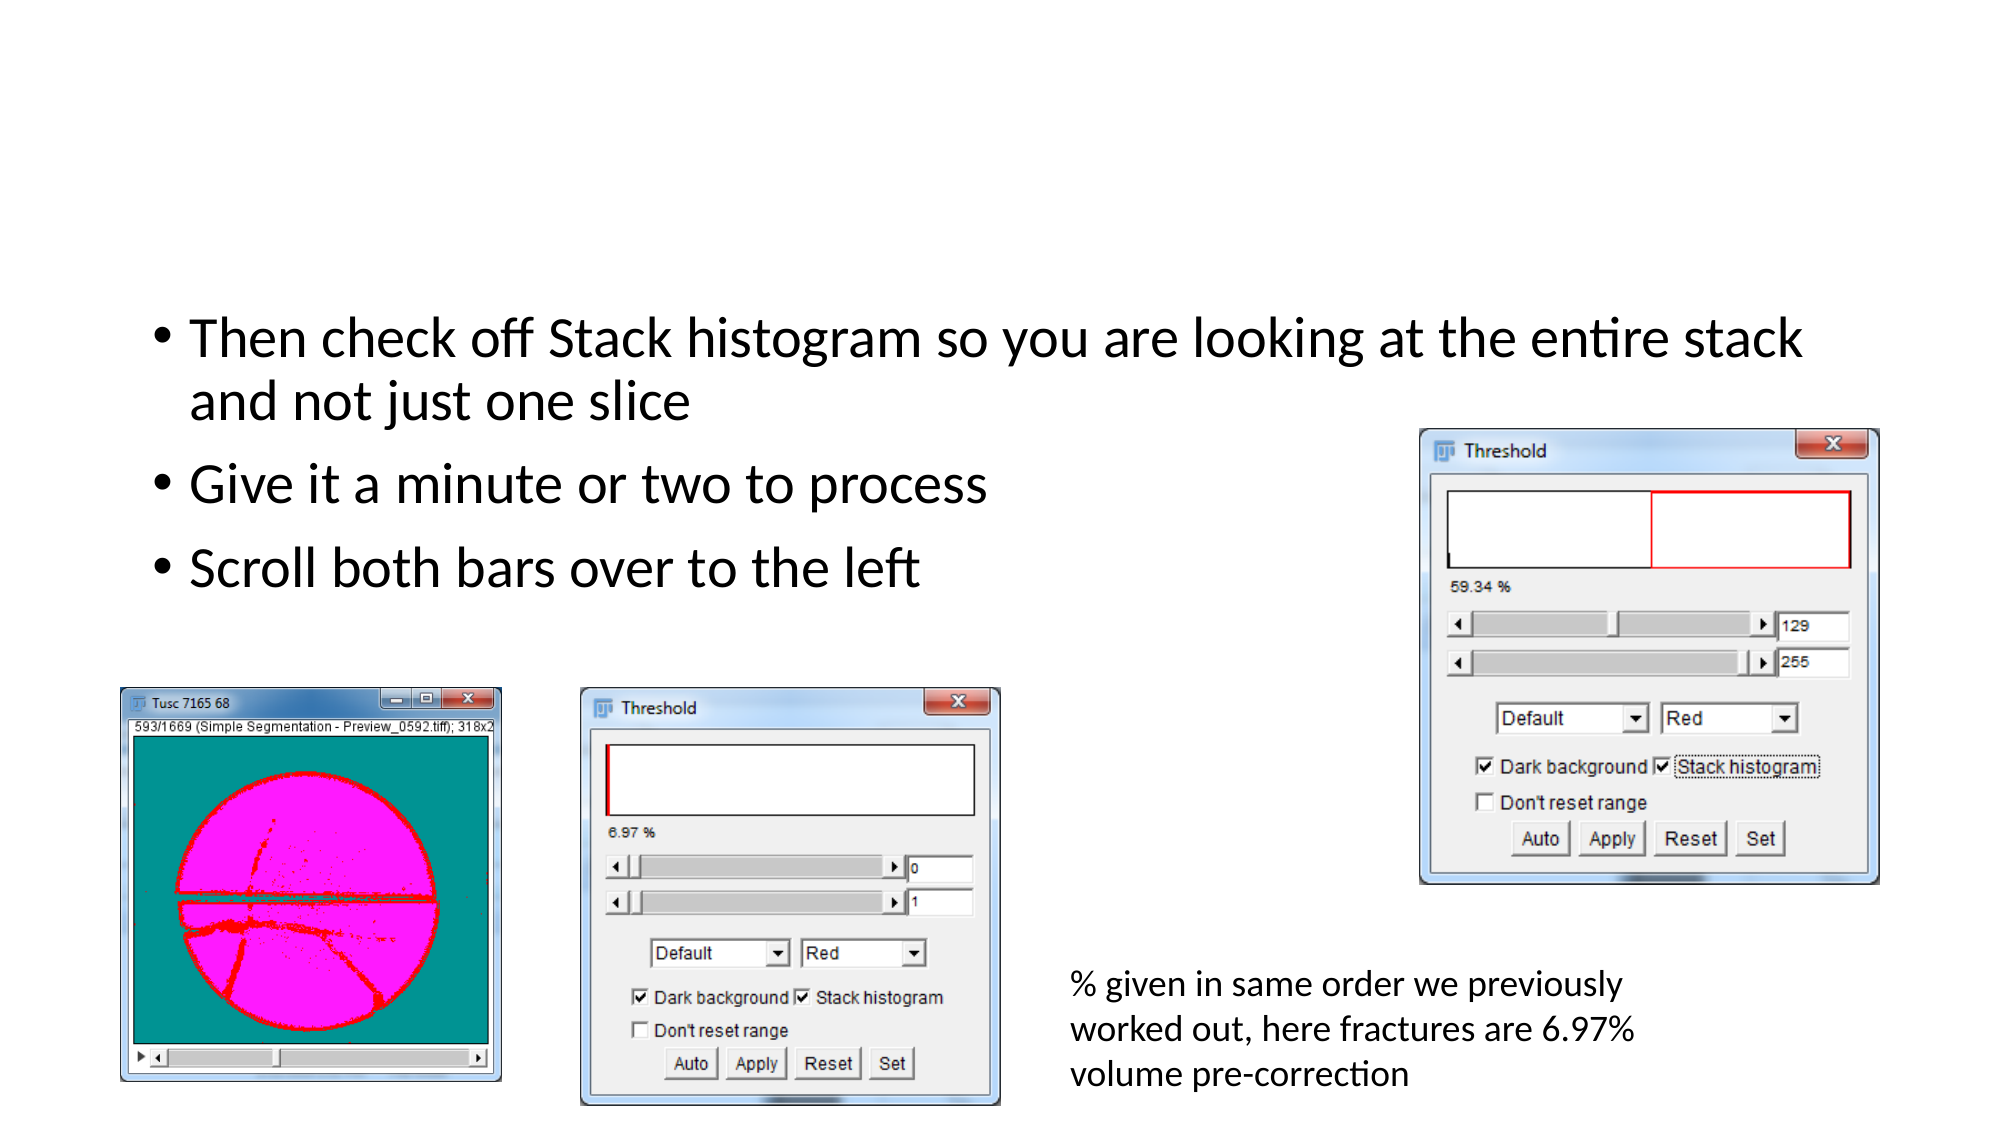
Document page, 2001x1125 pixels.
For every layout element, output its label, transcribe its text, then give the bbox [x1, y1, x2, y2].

text_box % given in same order we previously worked out, here fractures are 6.97% volume pre-correction [1055, 951, 1746, 1101]
list Then check off Stack histogram so you are looking at the entire stack and not just one slice Give it a minute or two to process Scroll both bars over to the left [137, 299, 1863, 1014]
picture [120, 687, 502, 1082]
picture [580, 687, 1001, 1106]
picture [1419, 428, 1880, 885]
